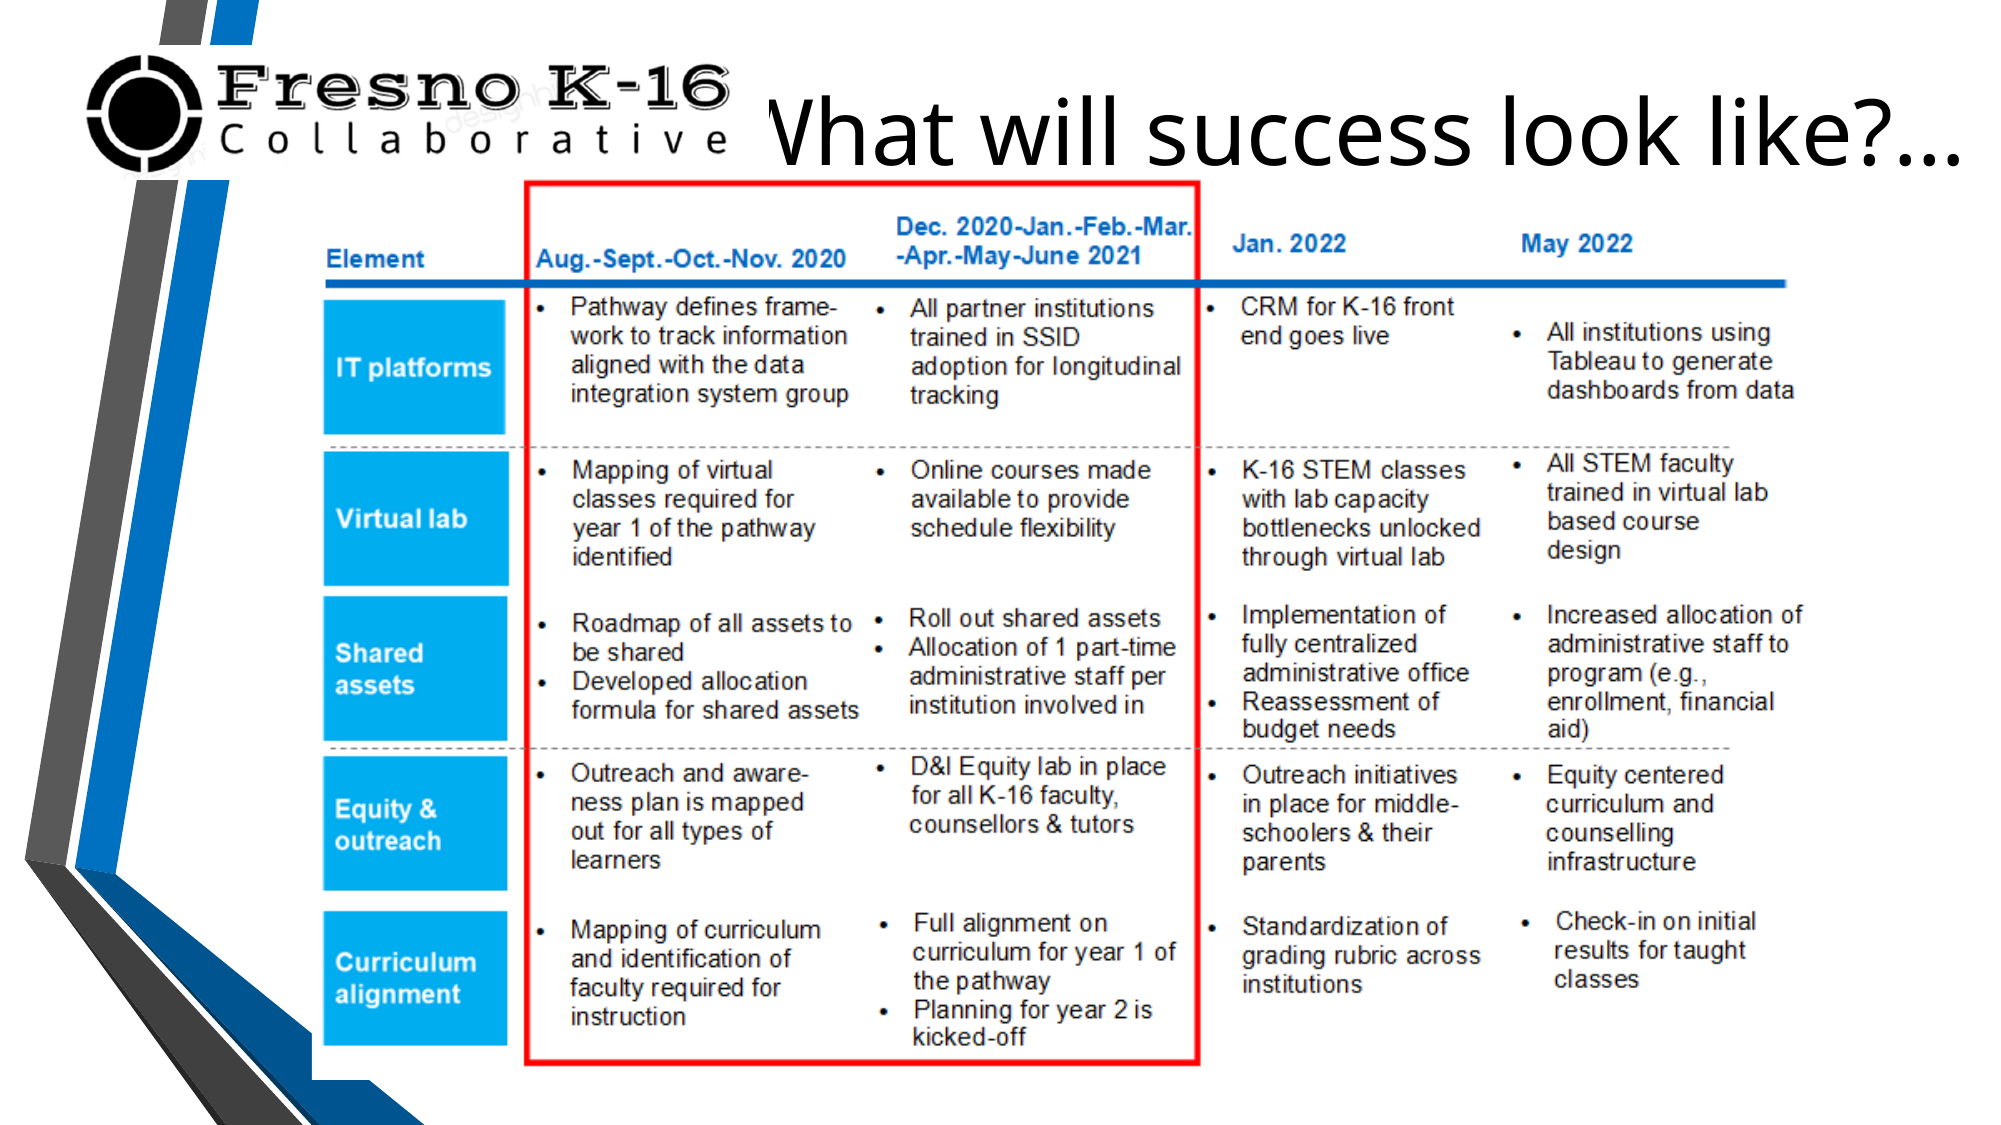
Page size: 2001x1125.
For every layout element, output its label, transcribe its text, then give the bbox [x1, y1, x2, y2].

title What will success look like?… [453, 0, 2000, 273]
picture [77, 45, 1816, 1080]
